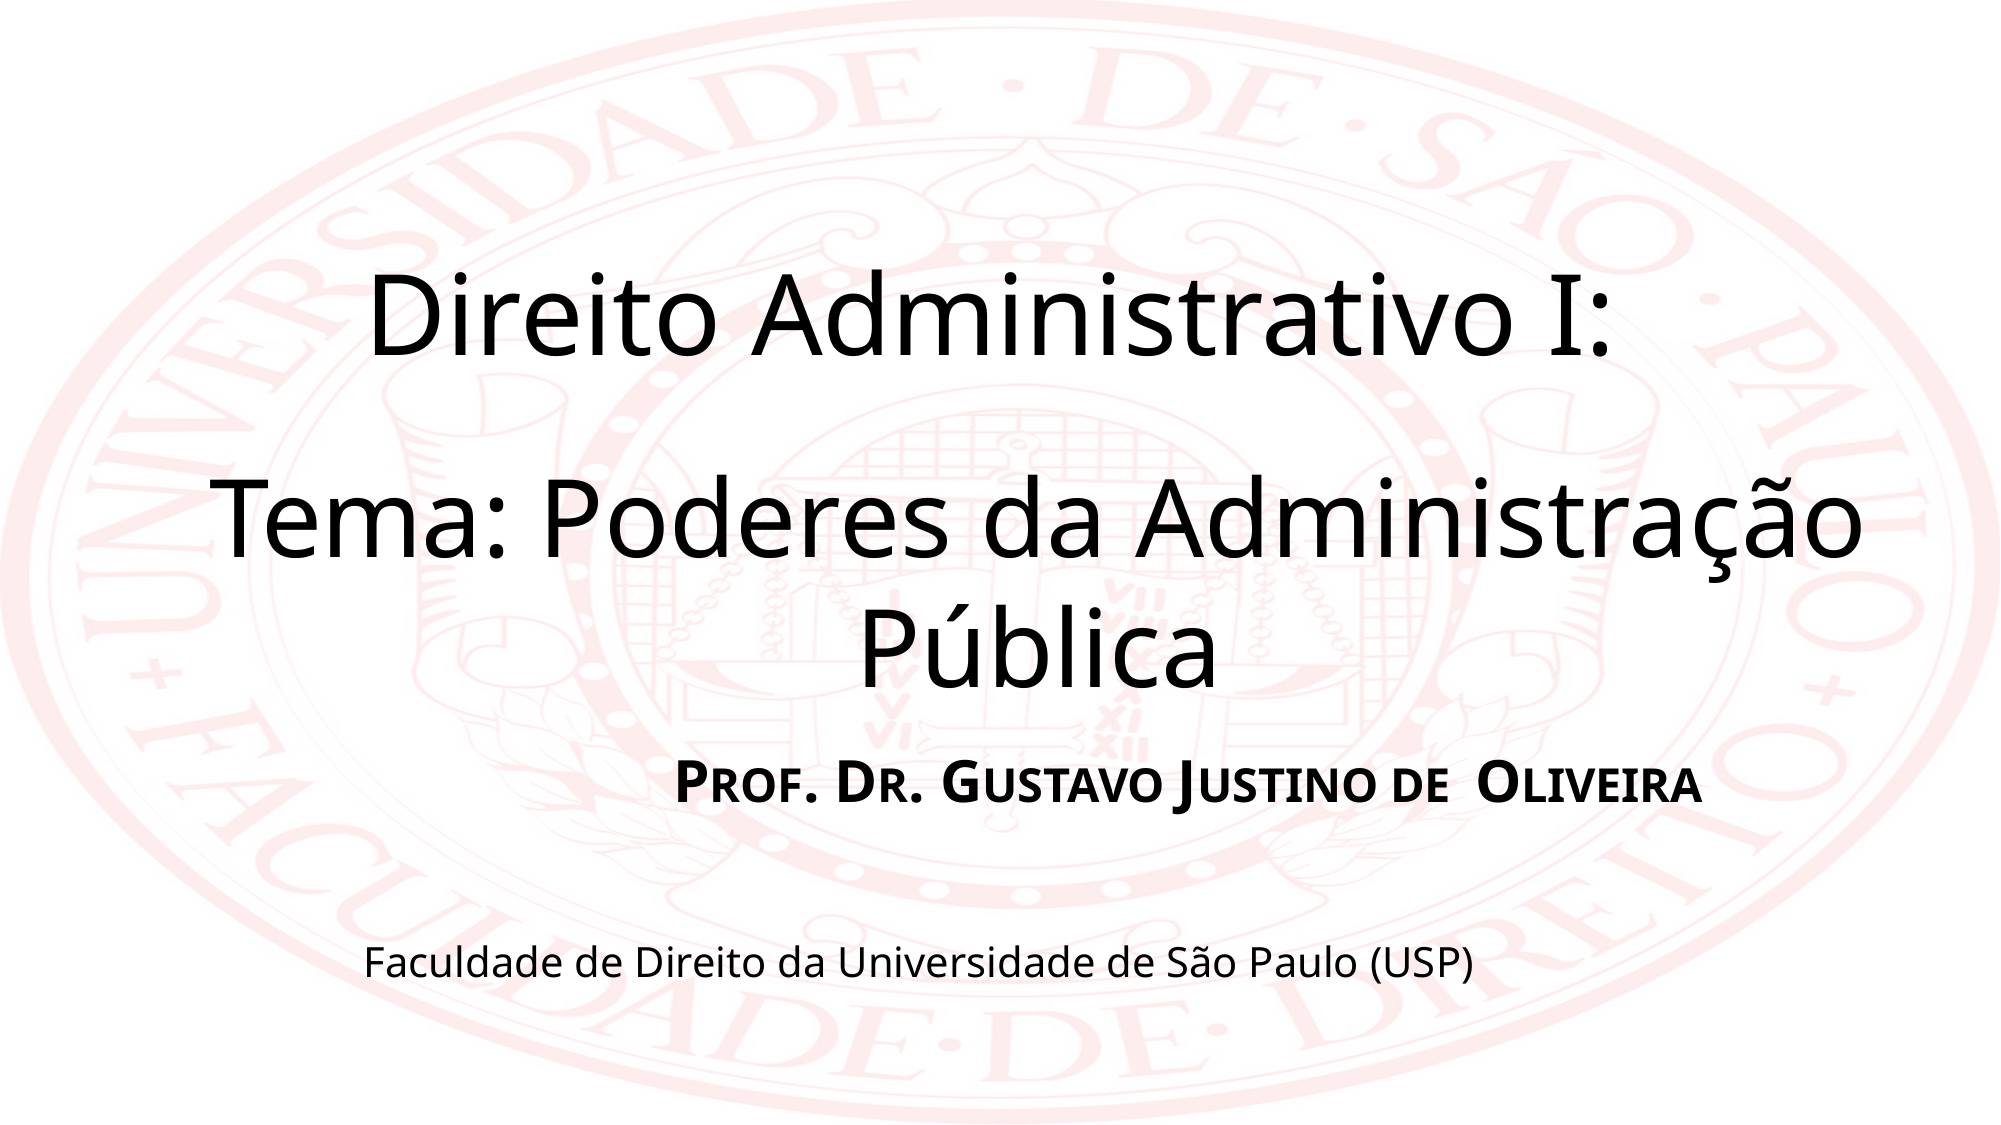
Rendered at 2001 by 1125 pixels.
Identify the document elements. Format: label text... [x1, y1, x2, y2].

text_box Tema: Poderes da Administração Pública [114, 447, 1961, 709]
text_box PROF. DR. GUSTAVO JUSTINO DE OLIVEIRA Faculdade de Direito da Universidade de São Paulo (USP) [361, 742, 1896, 987]
text_box Direito Administrativo I: [362, 240, 1738, 378]
